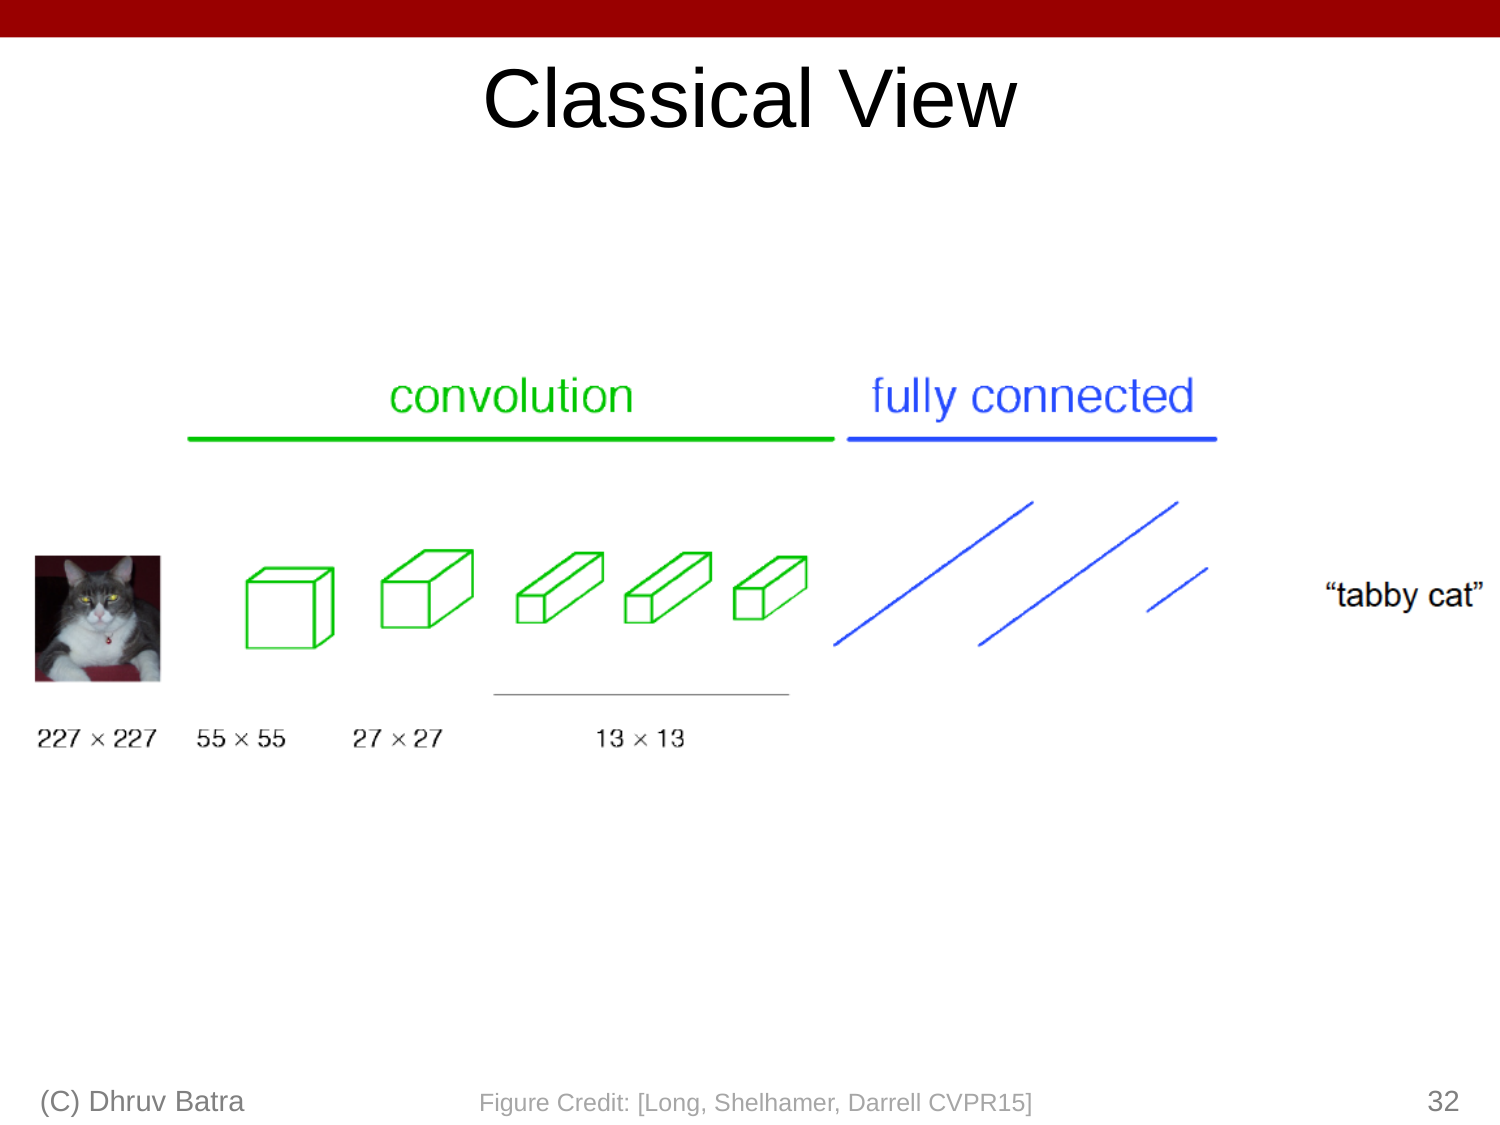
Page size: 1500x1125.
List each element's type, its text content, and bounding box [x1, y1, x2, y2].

slide_number 32 [1162, 1049, 1476, 1125]
text_box Figure Credit: [Long, Shelhamer, Darrell CVPR15] [464, 1079, 1049, 1124]
title Classical View [112, 37, 1388, 151]
picture [0, 356, 1500, 766]
footer (C) Dhruv Batra [24, 1049, 501, 1125]
